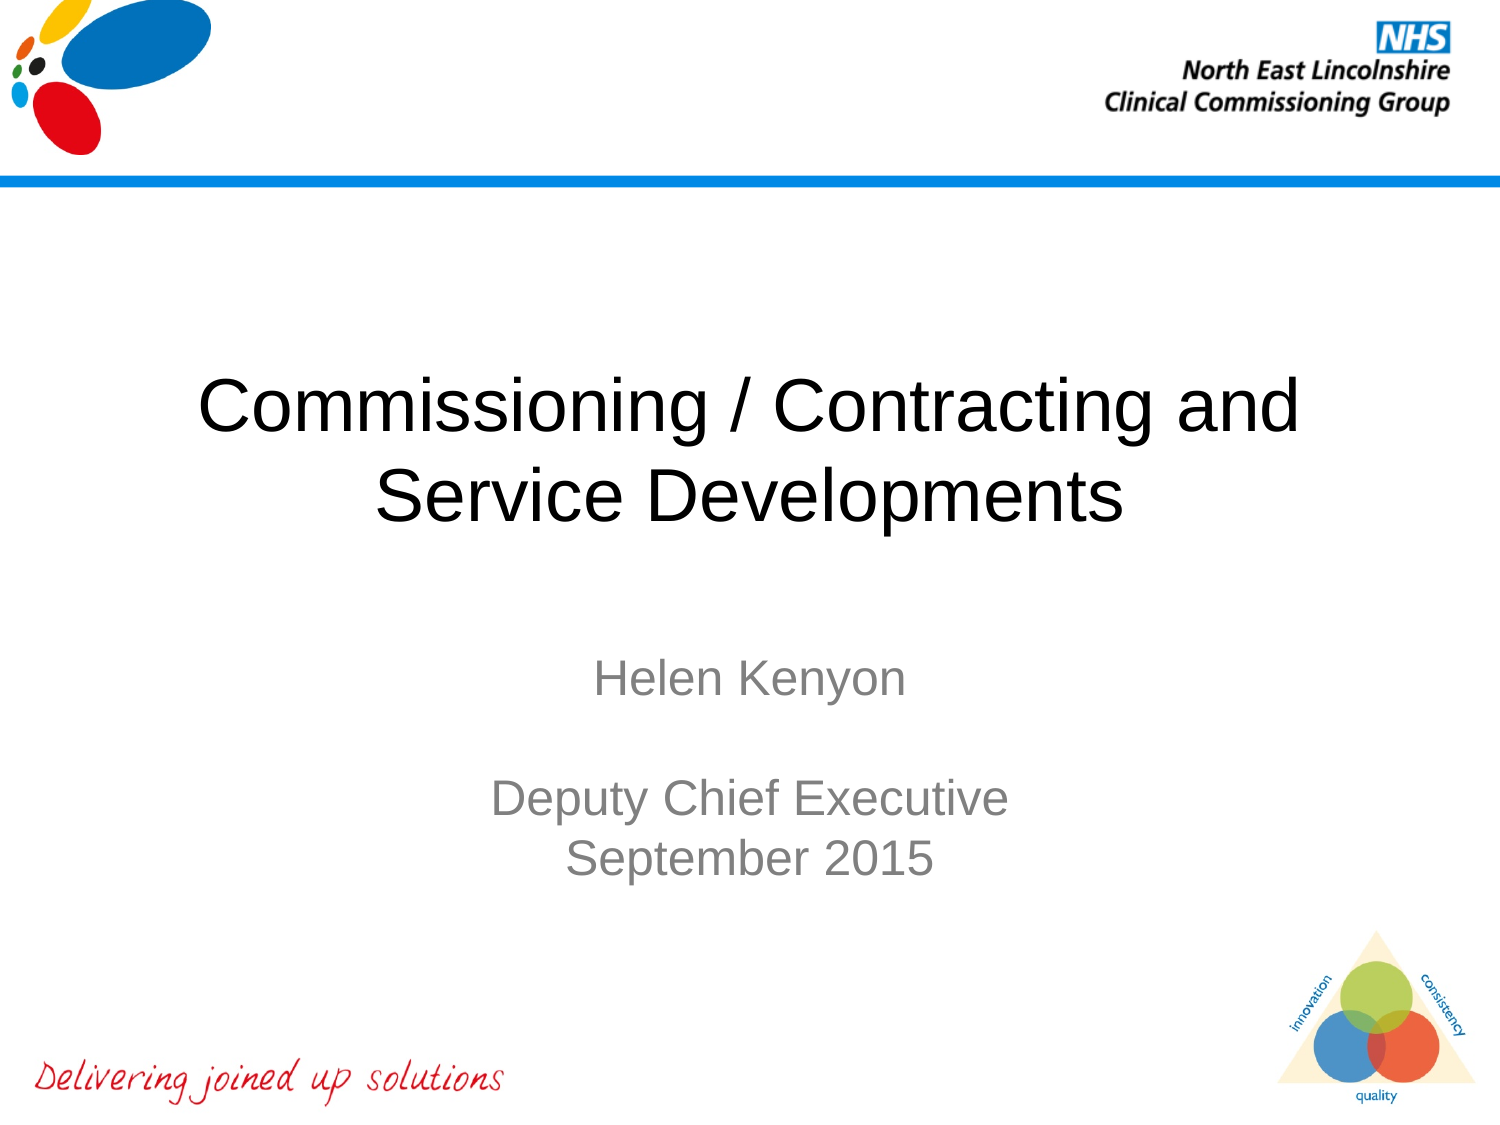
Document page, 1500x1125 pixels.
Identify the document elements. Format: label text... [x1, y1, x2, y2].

picture [1089, 0, 1465, 132]
picture [1275, 925, 1478, 1107]
picture [23, 1046, 516, 1114]
subtitle Helen Kenyon Deputy Chief Executive September 2015 [225, 637, 1275, 925]
picture [11, 0, 211, 155]
title Commissioning / Contracting and Service Developments [112, 349, 1388, 591]
